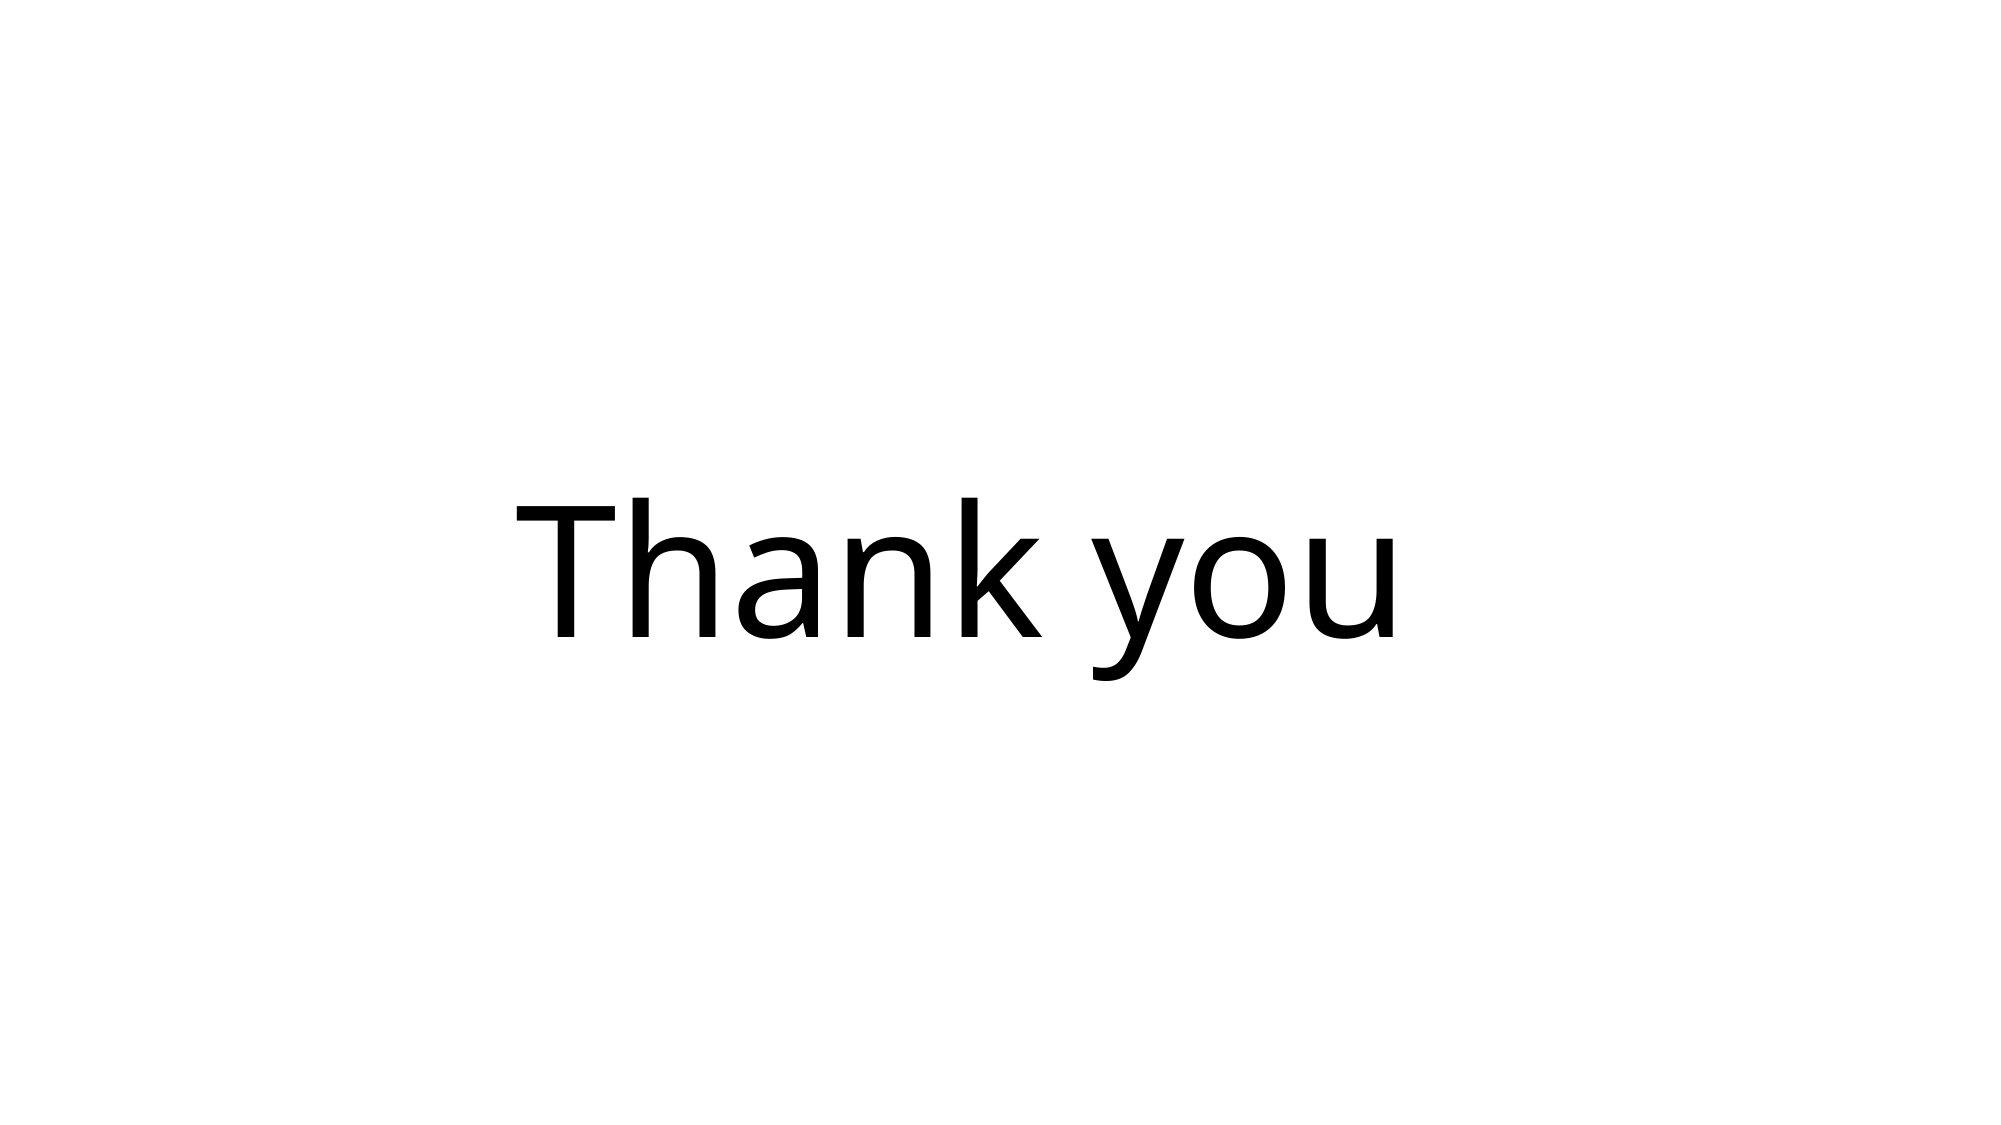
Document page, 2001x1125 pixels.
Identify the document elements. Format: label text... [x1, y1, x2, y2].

title Thank you [161, 459, 1812, 698]
